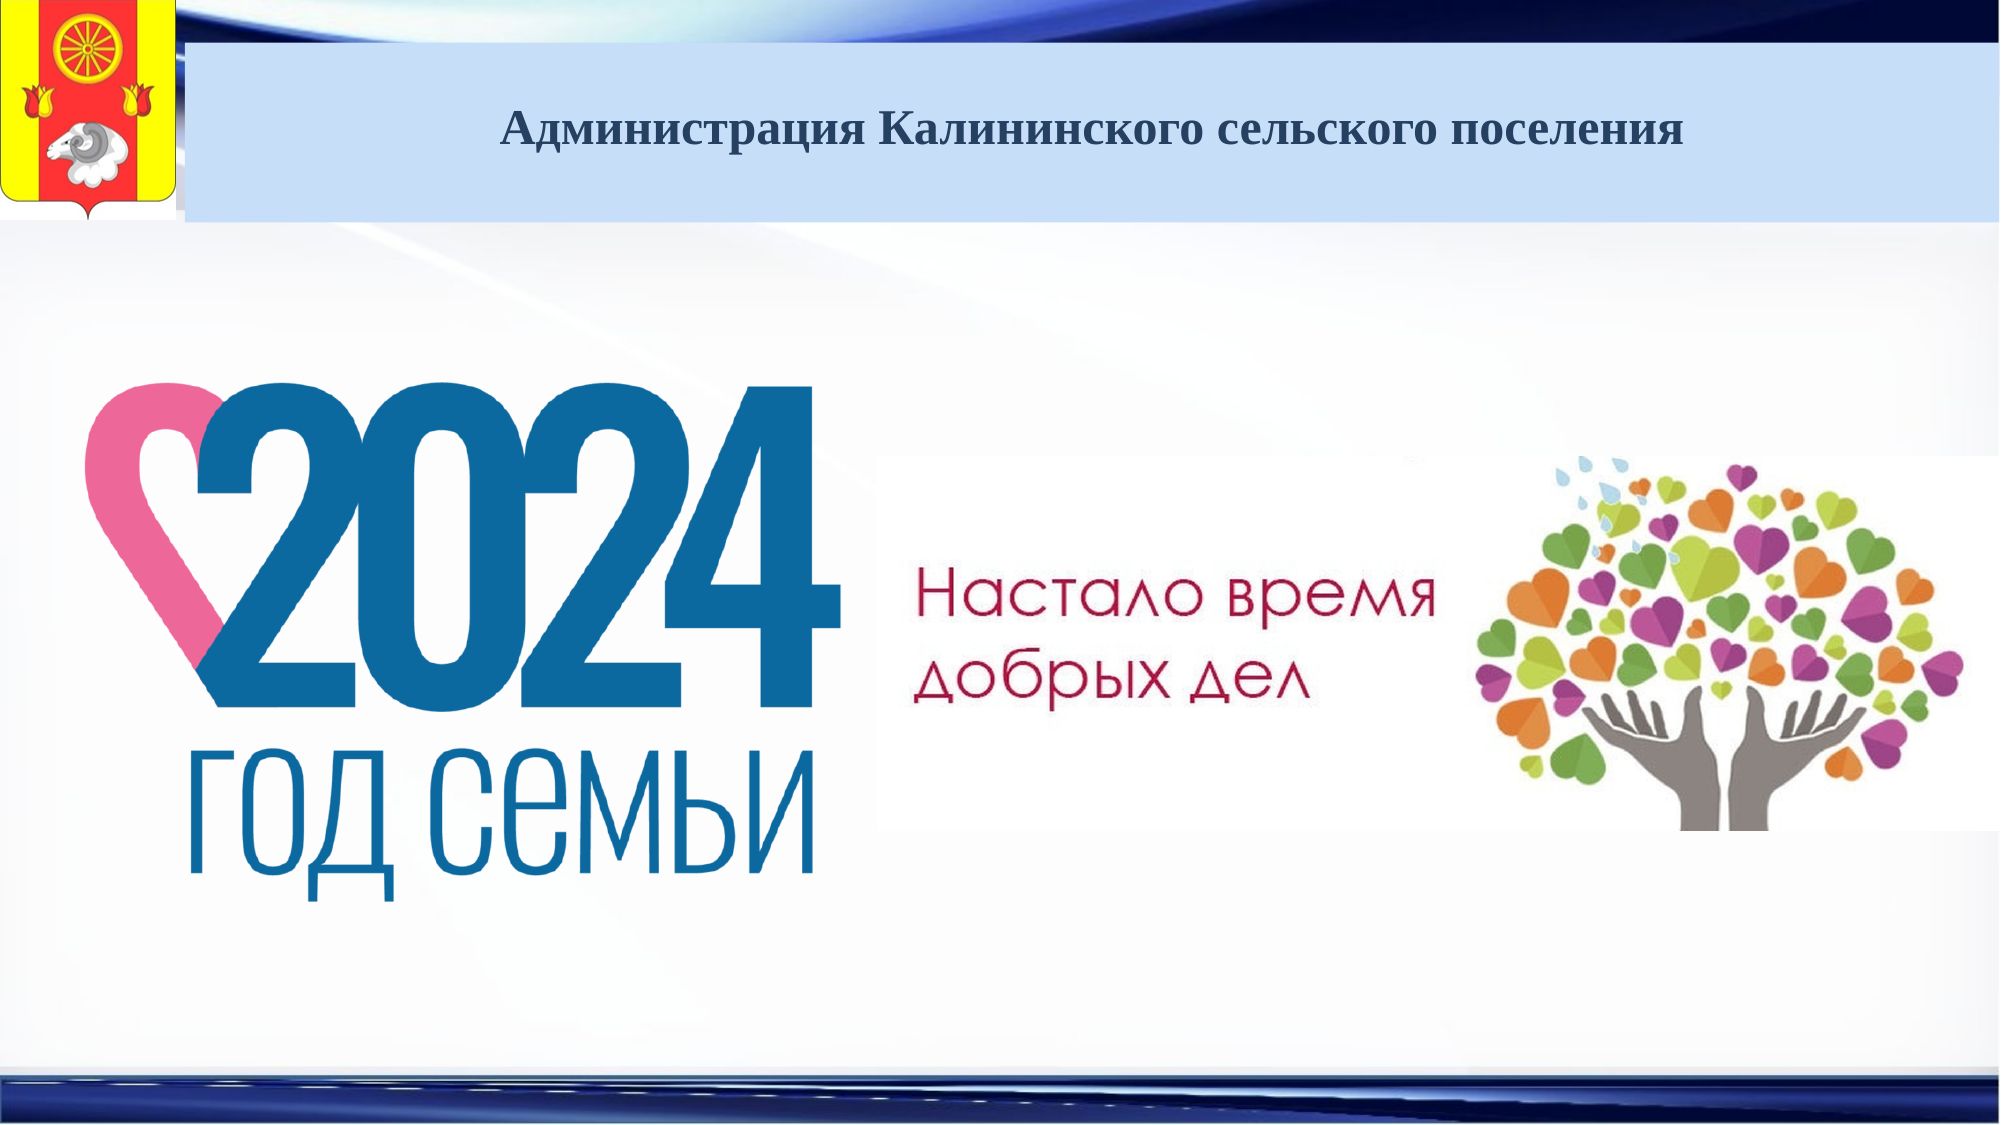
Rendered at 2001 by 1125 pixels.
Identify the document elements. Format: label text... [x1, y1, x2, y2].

picture [0, 0, 2001, 1125]
text_box Администрация Калининского сельского поселения [184, 42, 2000, 223]
